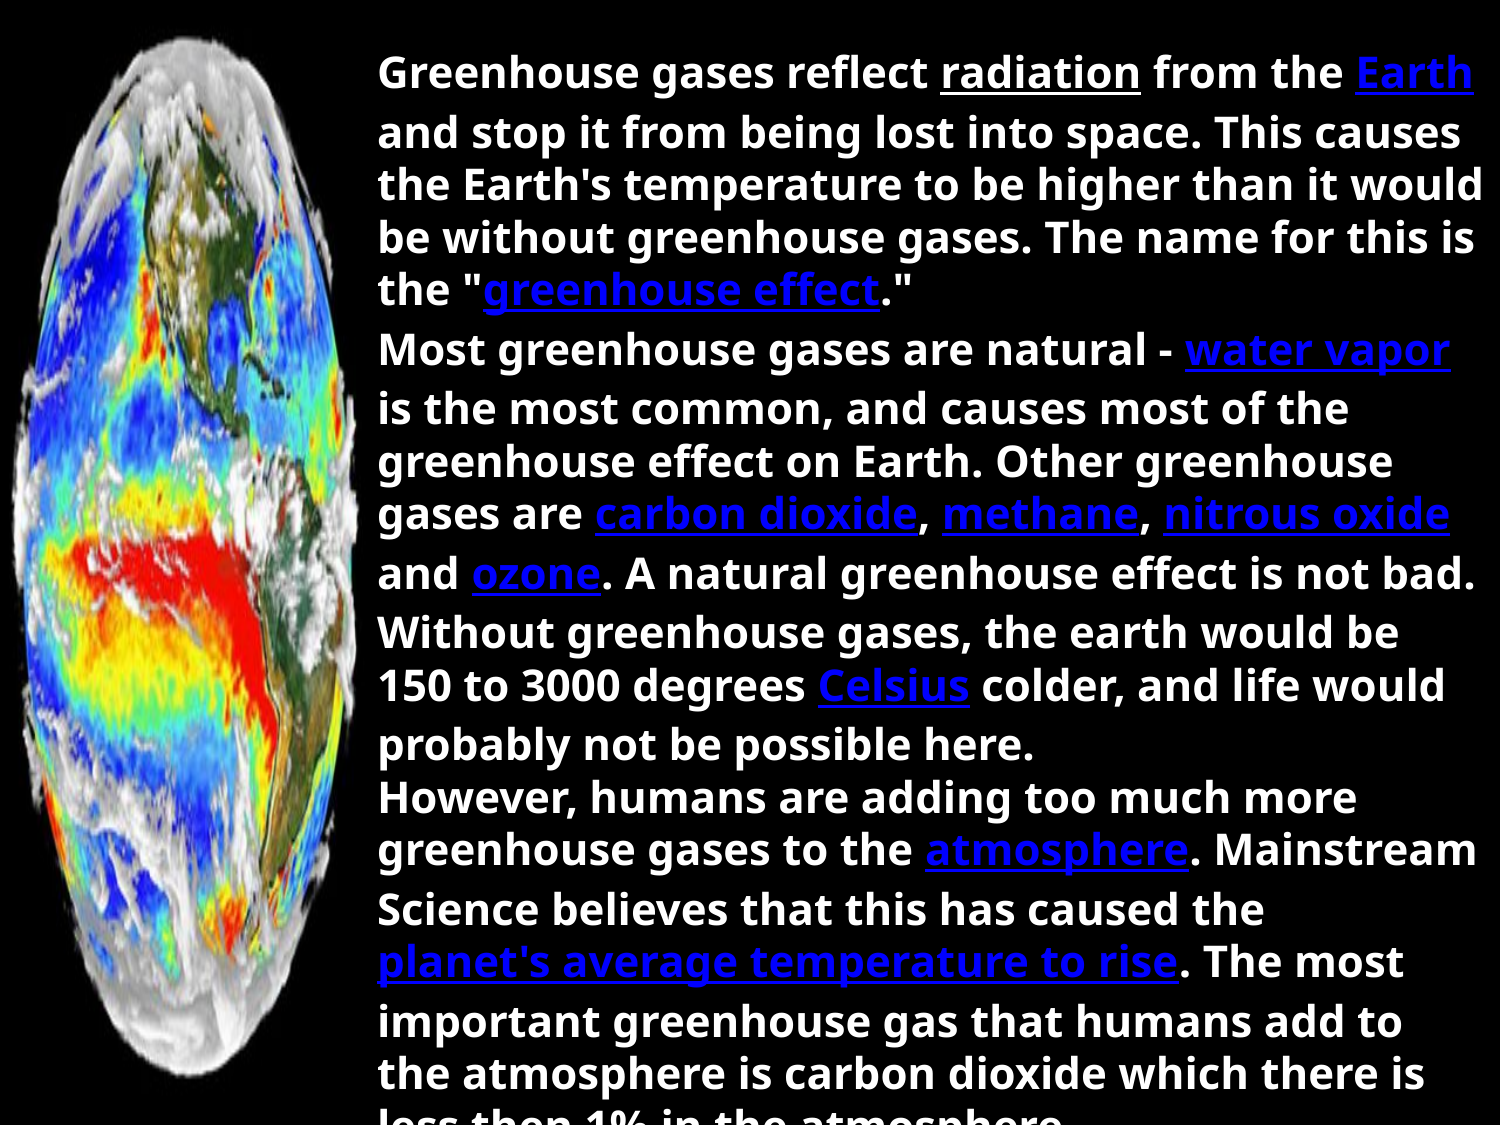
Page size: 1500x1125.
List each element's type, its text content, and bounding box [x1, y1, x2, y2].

picture [0, 0, 376, 1125]
text_box Greenhouse gases reflect radiation from the Earth and stop it from being lost into space. This causes the Earth's temperature to be higher than it would be without greenhouse gases. The name for this is the "greenhouse effect." Most greenhouse gases are natural - water vapor is the most common, and causes most of the greenhouse effect on Earth. Other greenhouse gases are carbon dioxide, methane, nitrous oxide and ozone. A natural greenhouse effect is not bad. Without greenhouse gases, the earth would be 150 to 3000 degrees Celsius colder, and life would probably not be possible here. However, humans are adding too much more greenhouse gases to the atmosphere. Mainstream Science believes that this has caused the planet's average temperature to rise. The most important greenhouse gas that humans add to the atmosphere is carbon dioxide which there is less then 1% in the atmosphere. [379, 37, 1500, 1125]
